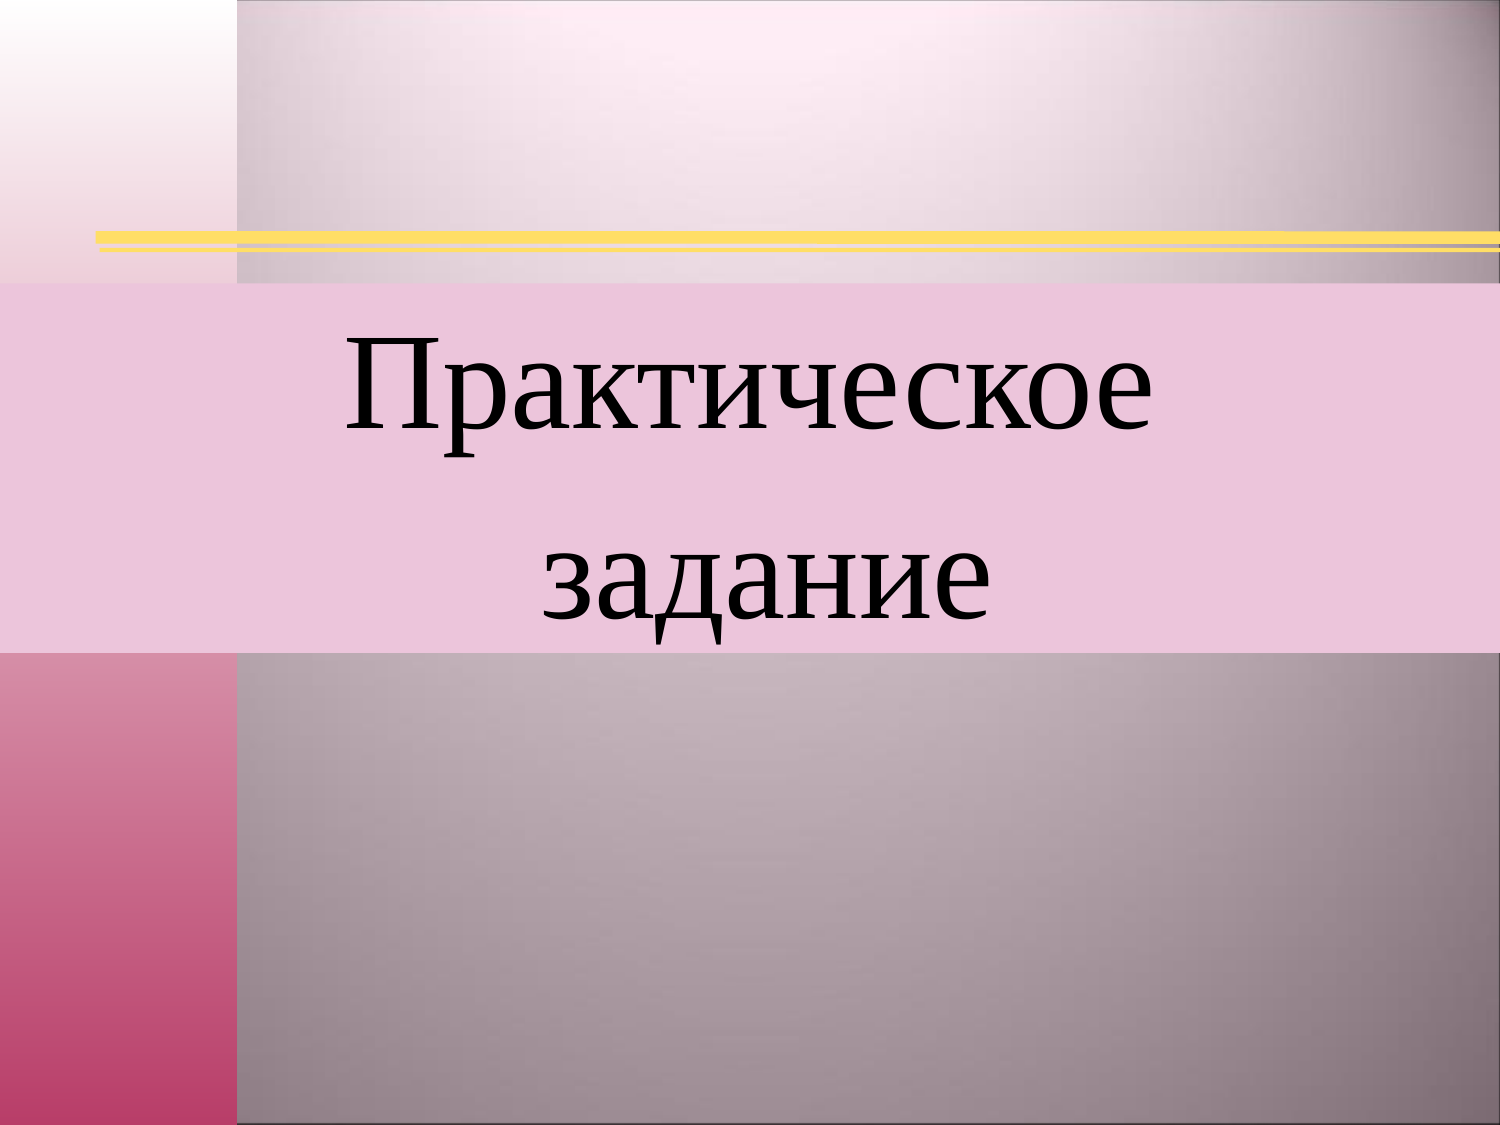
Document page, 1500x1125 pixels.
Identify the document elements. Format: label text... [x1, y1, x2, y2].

picture [237, 0, 1500, 231]
picture [237, 253, 1500, 283]
text_box Практическое задание [0, 283, 1500, 653]
picture [237, 653, 1500, 1125]
